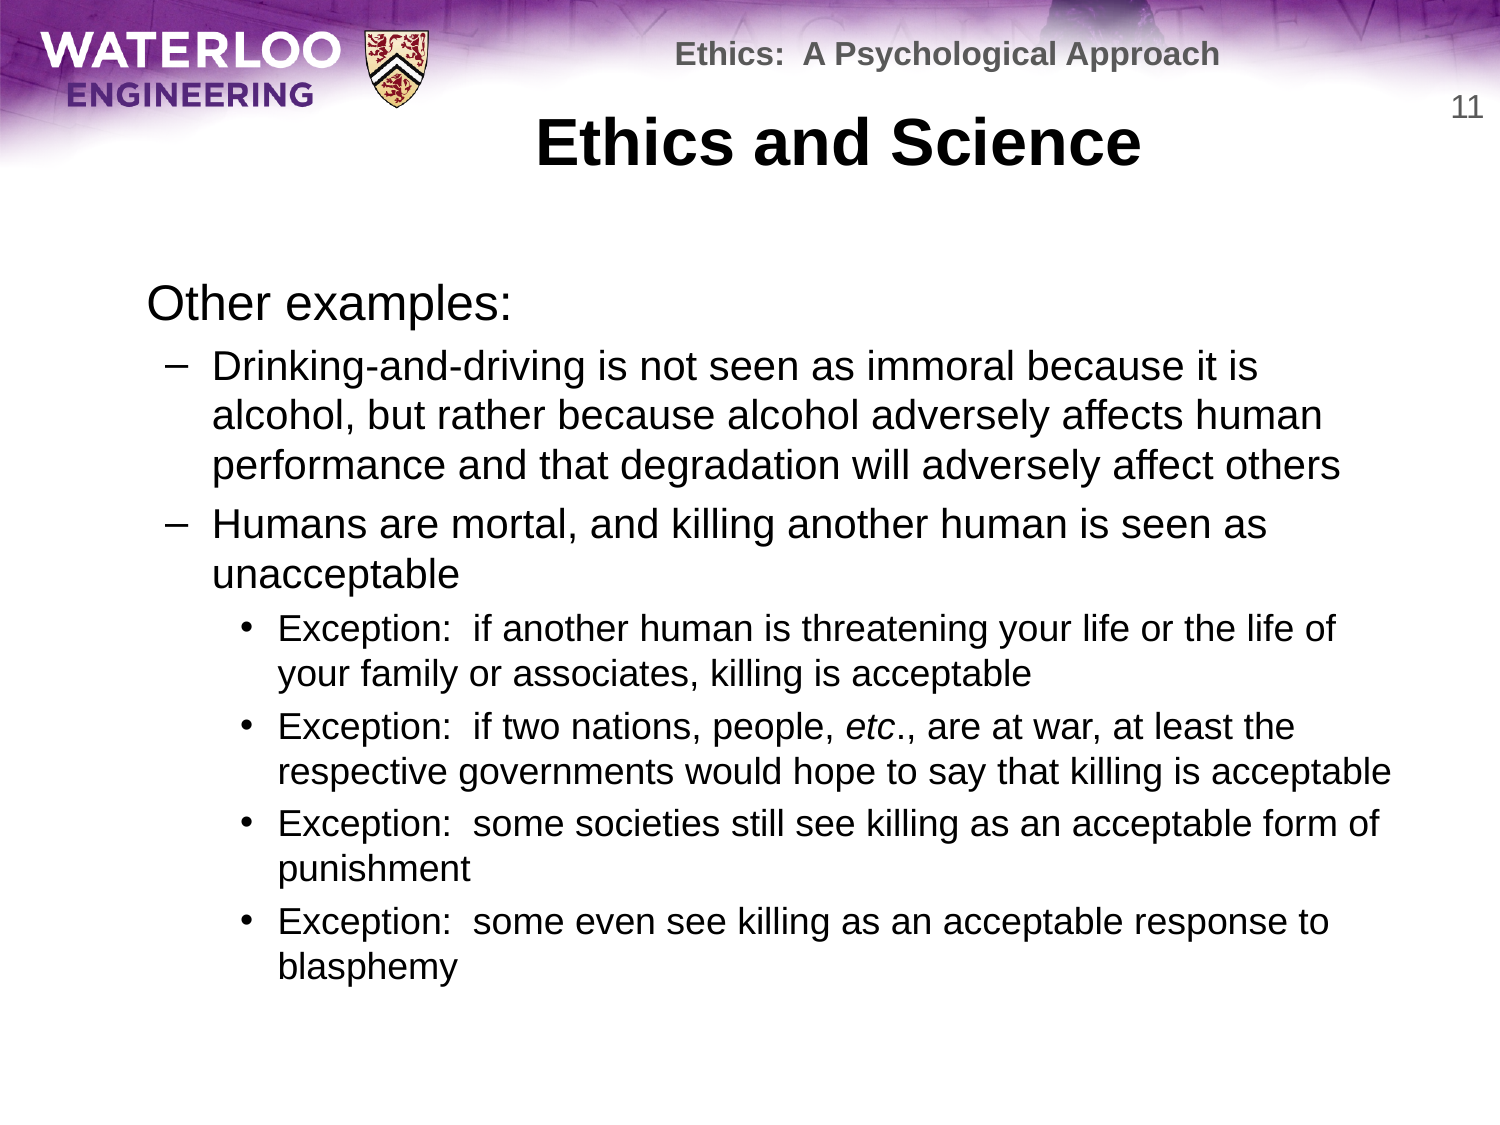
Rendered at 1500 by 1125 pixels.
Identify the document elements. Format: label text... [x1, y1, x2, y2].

title Ethics and Science [252, 44, 1426, 233]
picture [0, 0, 1500, 1125]
footer Ethics: A Psychological Approach [535, 24, 1236, 68]
slide_number 11 [1371, 73, 1500, 134]
list Other examples: Drinking-and-driving is not seen as immoral because it is alcohol, but rather because alcohol adversely affects human performance and that degradation will adversely affect others Humans are mortal, and killing another human is seen as unacceptable Exception: if another human is threatening your life or the life of your family or associates, killing is acceptable Exception: if two nations, people, etc., are at war, at least the respective governments would hope to say that killing is acceptable Exception: some societies still see killing as an acceptable form of punishment Exception: some even see killing as an acceptable response to blasphemy [74, 262, 1426, 1020]
